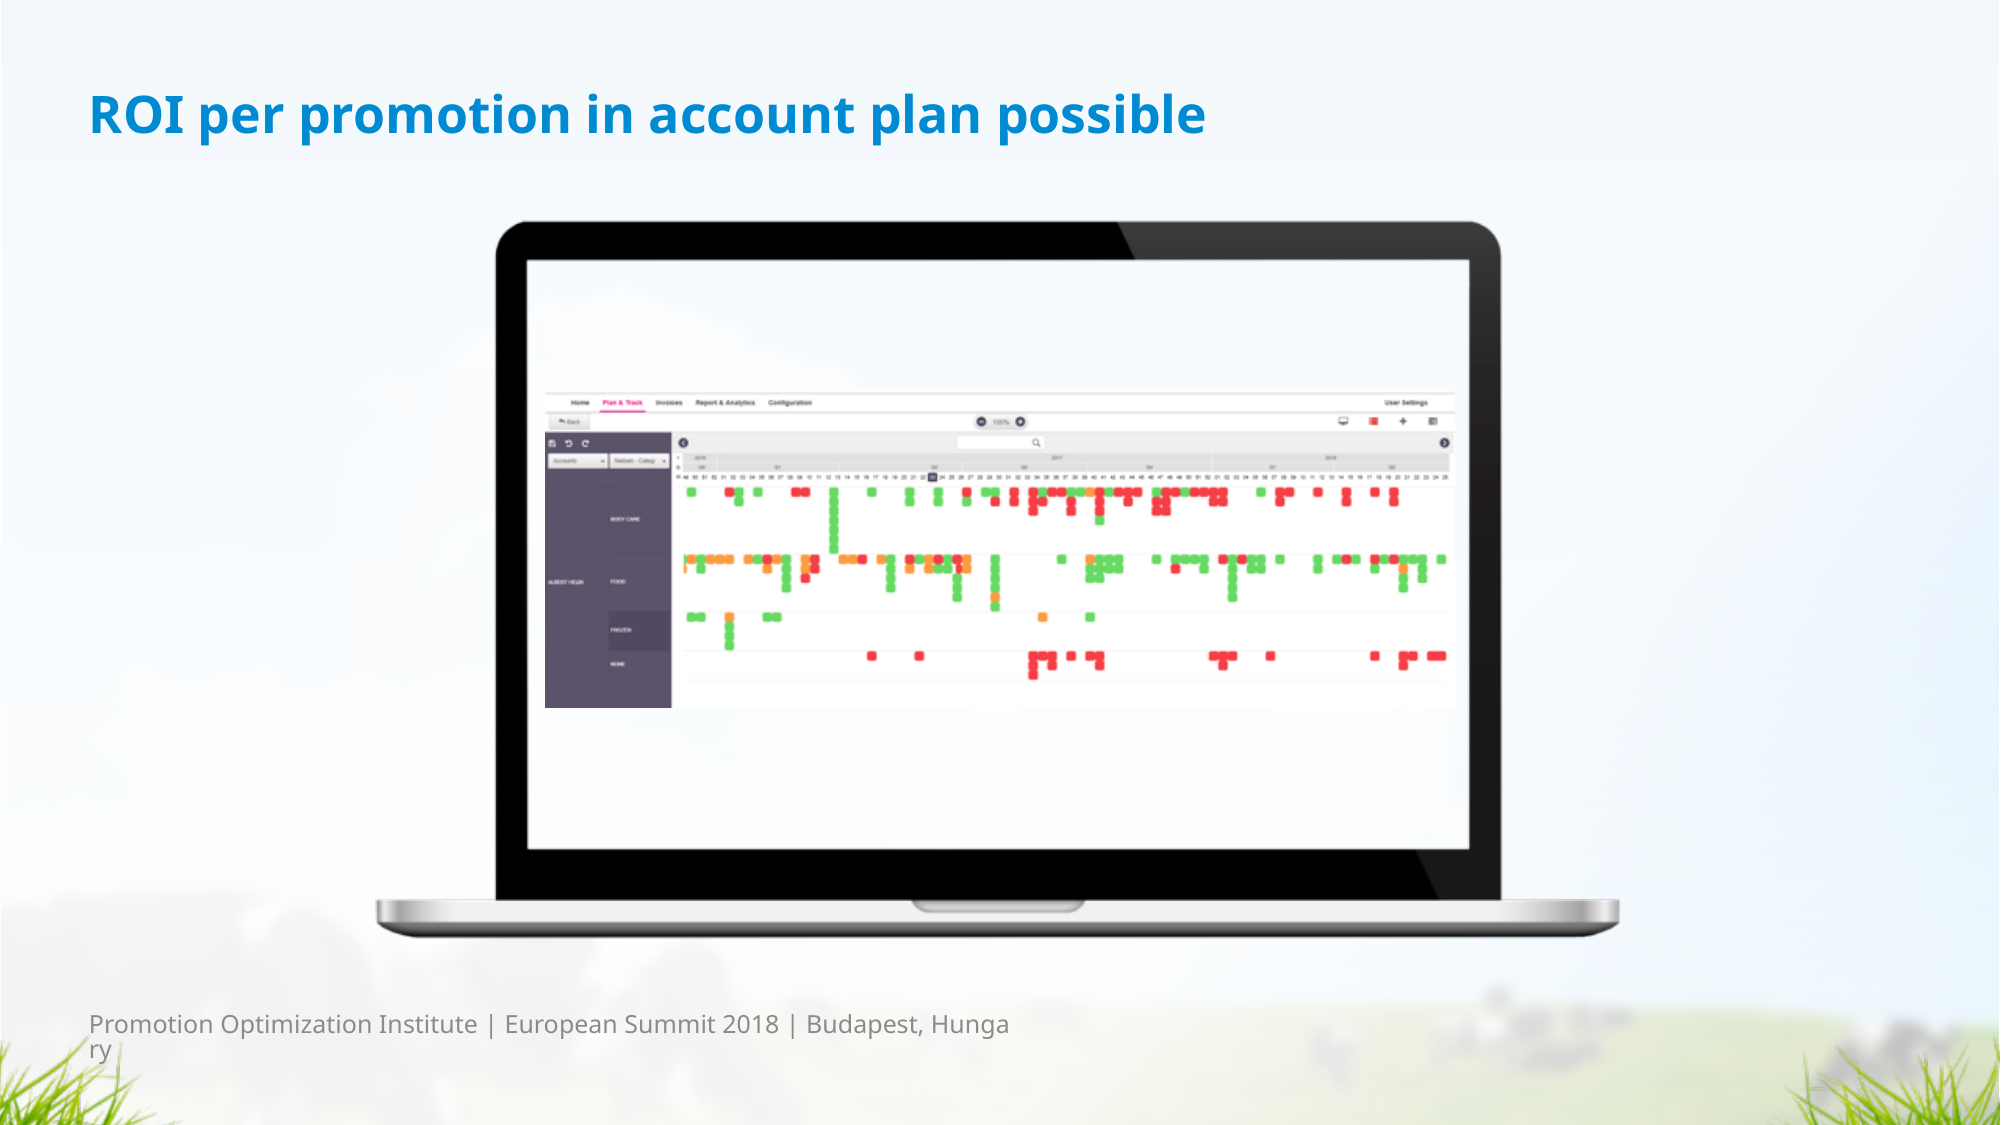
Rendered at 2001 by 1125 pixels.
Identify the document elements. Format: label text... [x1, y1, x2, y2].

picture [0, 1015, 245, 1125]
footer Promotion Optimization Institute | European Summit 2018 | Budapest, Hungary [89, 995, 1022, 1056]
picture [357, 213, 1643, 948]
picture [1682, 1037, 2001, 1125]
title ROI per promotion in account plan possible [89, 88, 1911, 145]
